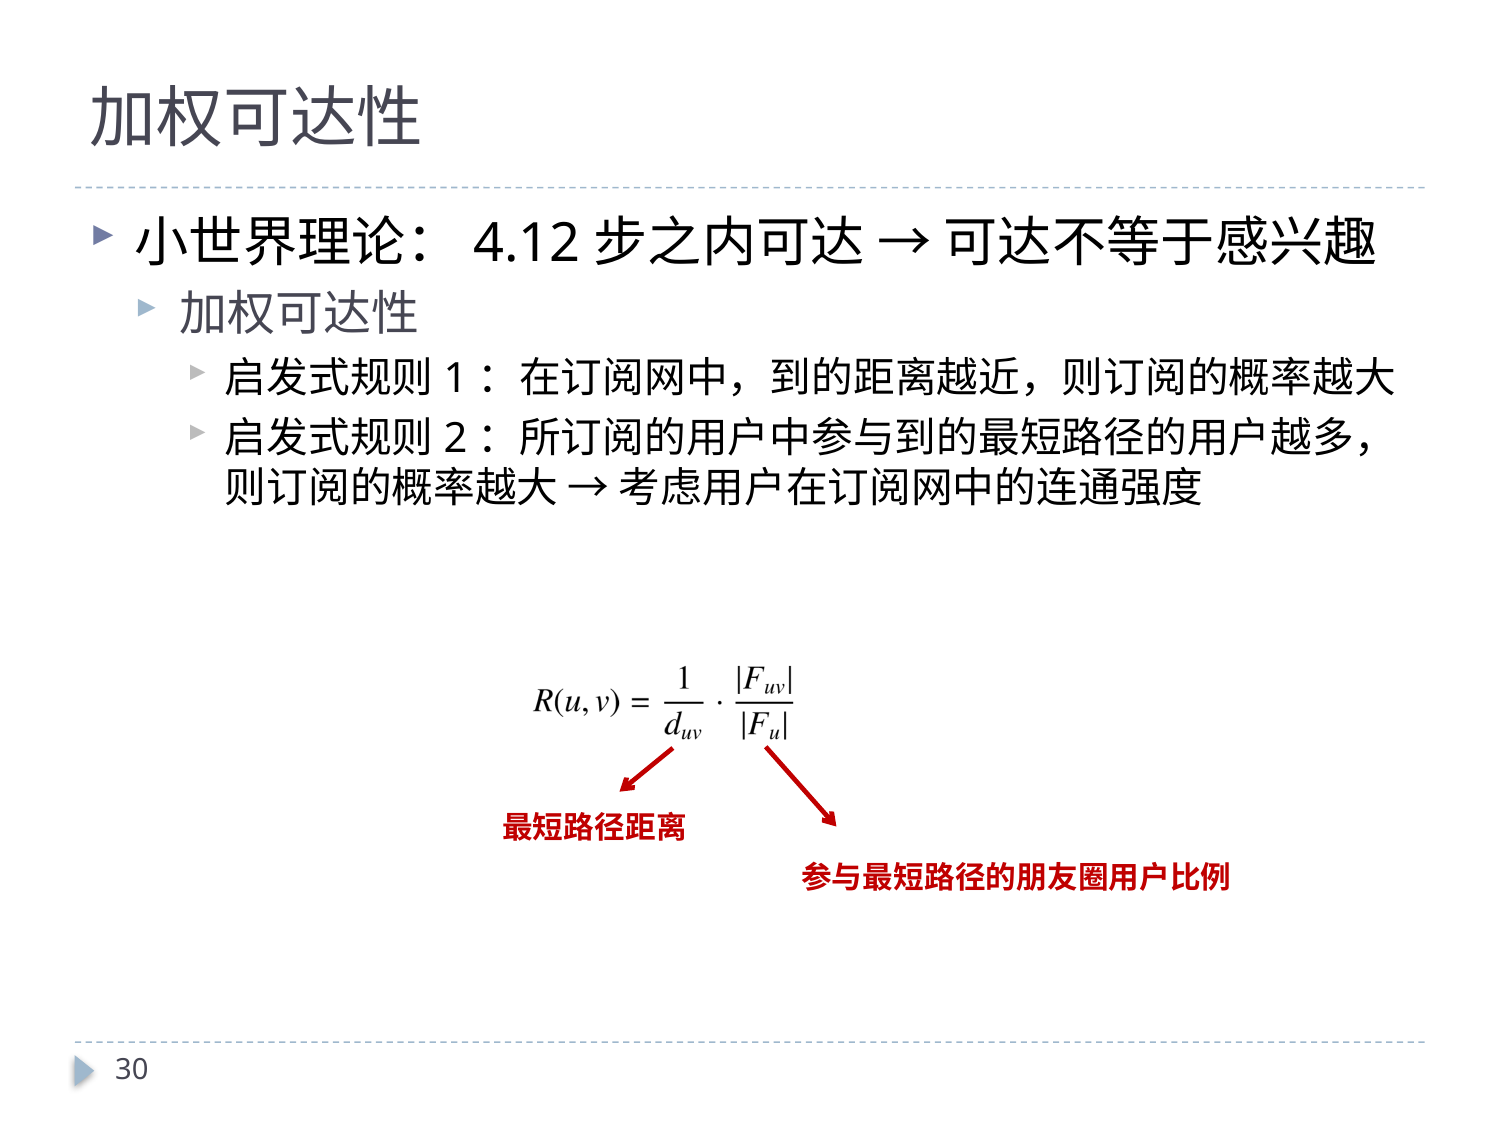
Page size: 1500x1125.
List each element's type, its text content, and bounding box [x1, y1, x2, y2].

slide_number 30 [100, 1042, 426, 1103]
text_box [487, 646, 1275, 904]
title 加权可达性 [75, 24, 1425, 163]
